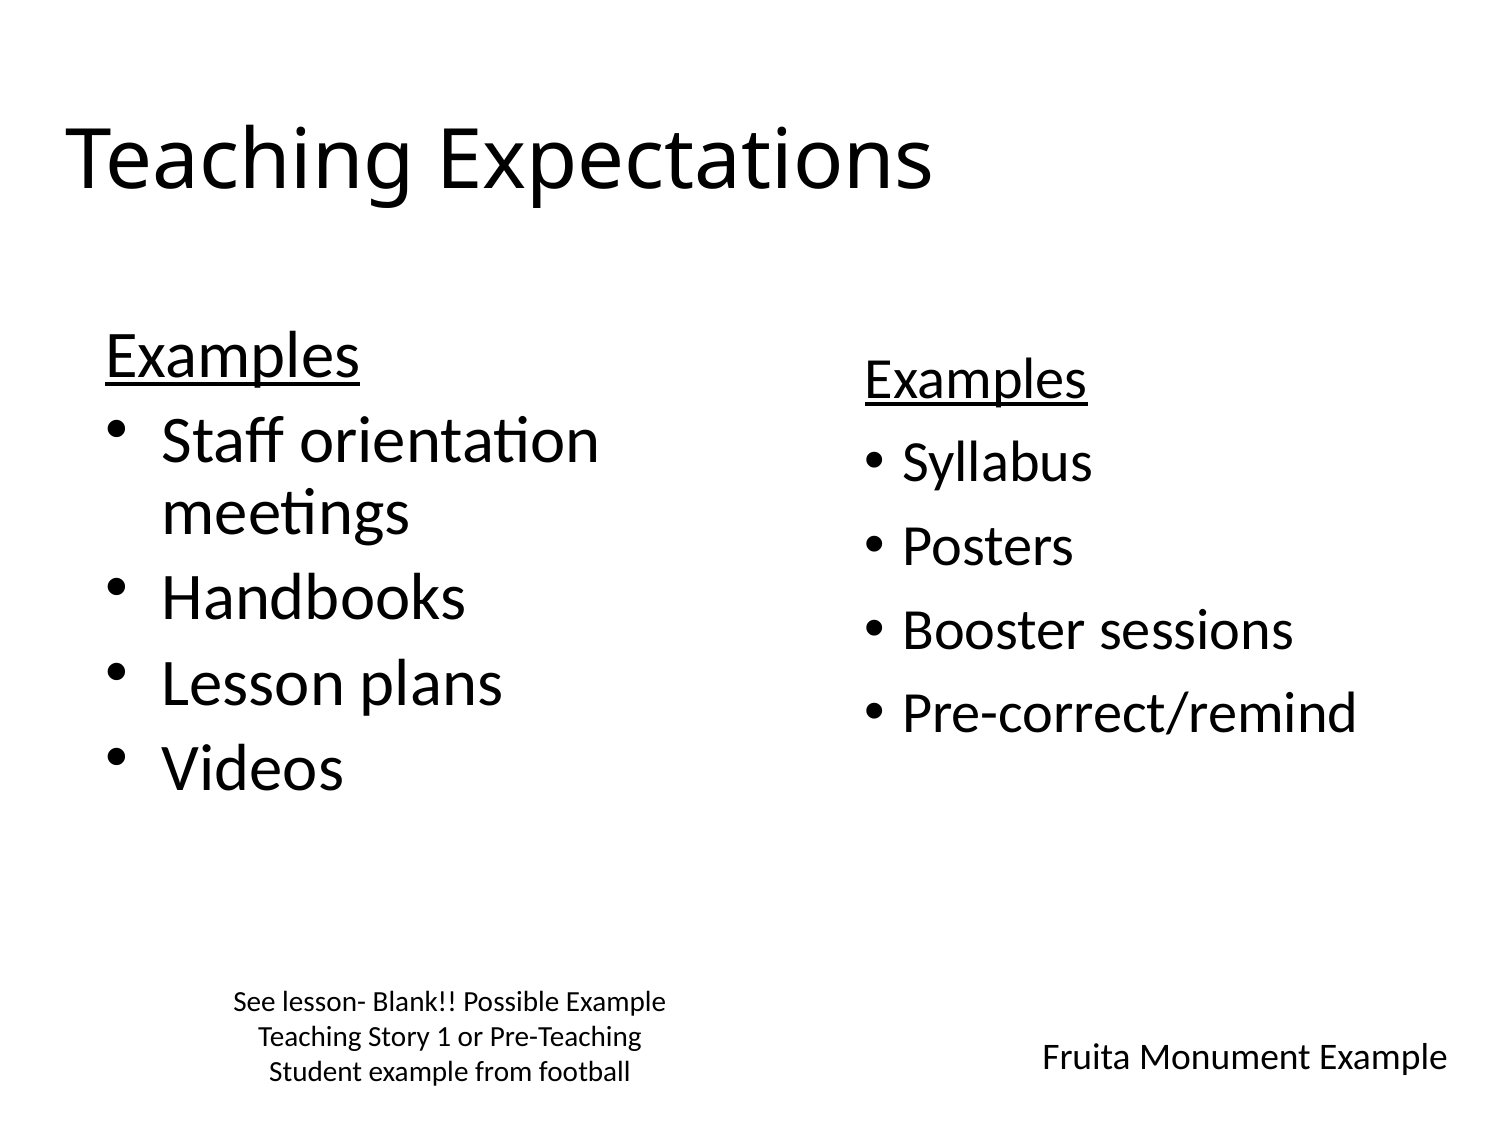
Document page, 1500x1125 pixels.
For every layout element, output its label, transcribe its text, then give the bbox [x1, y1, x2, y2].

list Examples Syllabus Posters Booster sessions Pre-correct/remind [849, 340, 1486, 1056]
text_box See lesson- Blank!! Possible Example Teaching Story 1 or Pre-Teaching Student example from football [212, 988, 688, 1054]
text_box Examples Staff orientation meetings Handbooks Lesson plans Videos [90, 312, 754, 988]
title Teaching Expectations [50, 68, 1325, 256]
text_box Fruita Monument Example [1027, 1024, 1464, 1085]
